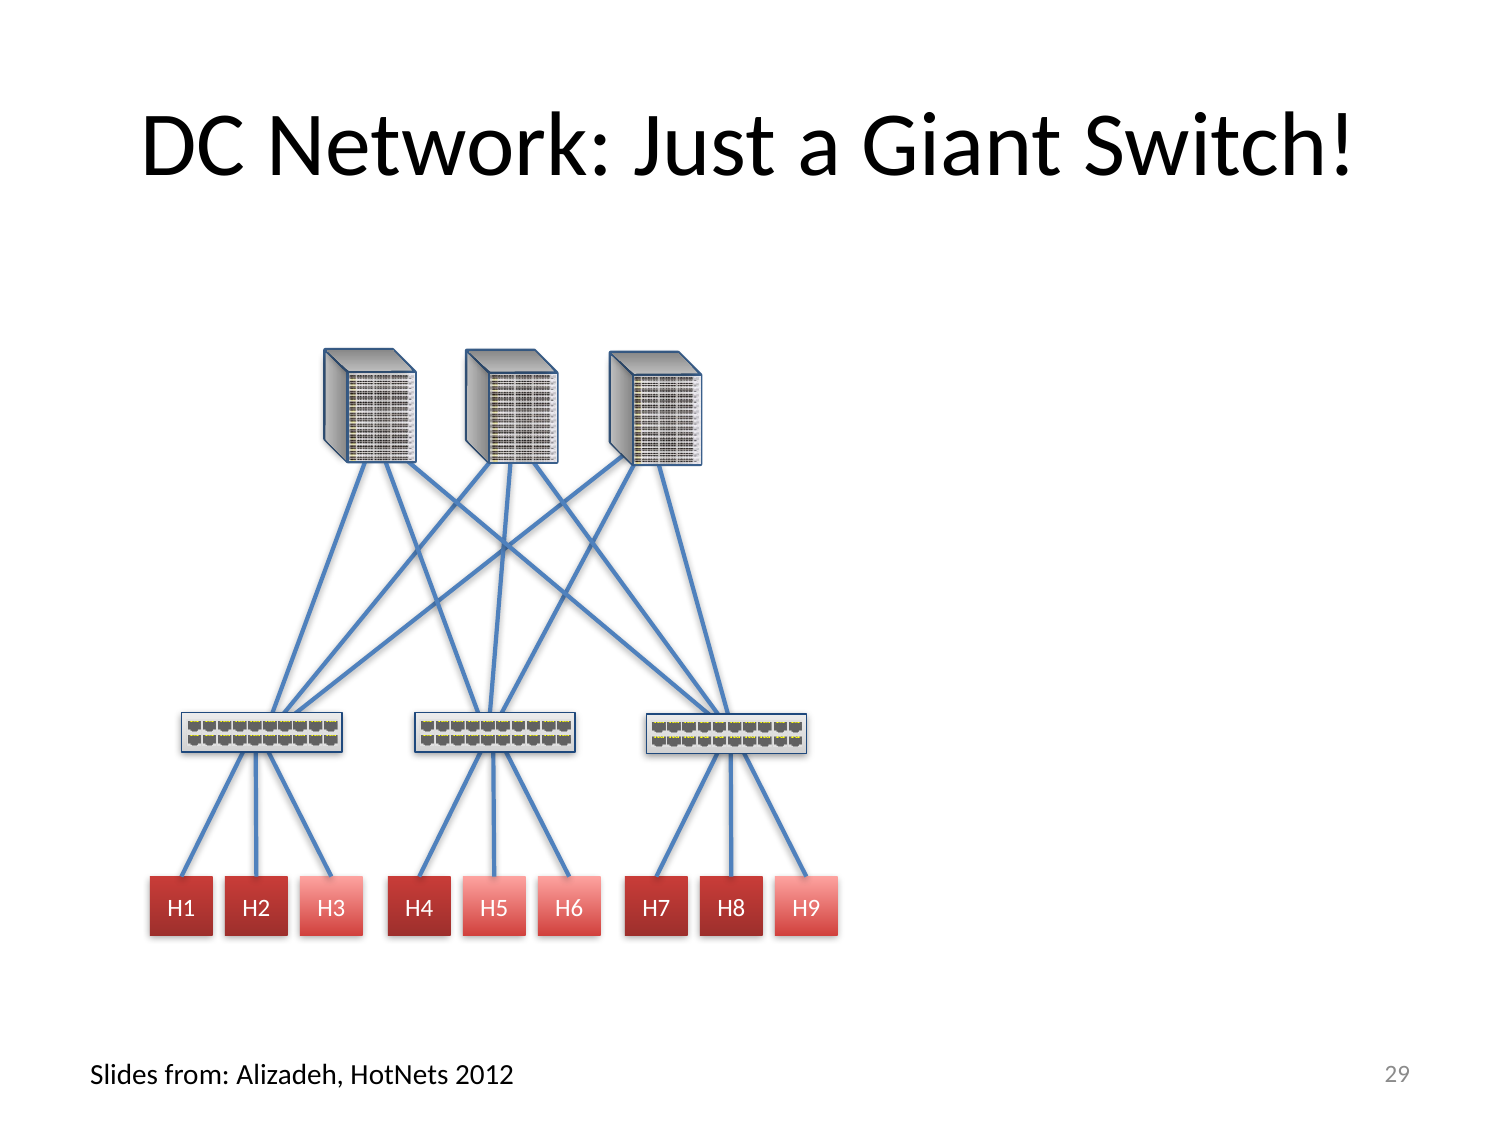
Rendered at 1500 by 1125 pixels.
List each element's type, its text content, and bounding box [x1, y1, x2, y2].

slide_number 29 [1074, 1042, 1425, 1103]
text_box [149, 349, 839, 937]
slide_number Slides from: Alizadeh, HotNets 2012 [75, 1042, 625, 1103]
title DC Network: Just a Giant Switch! [0, 45, 1500, 233]
